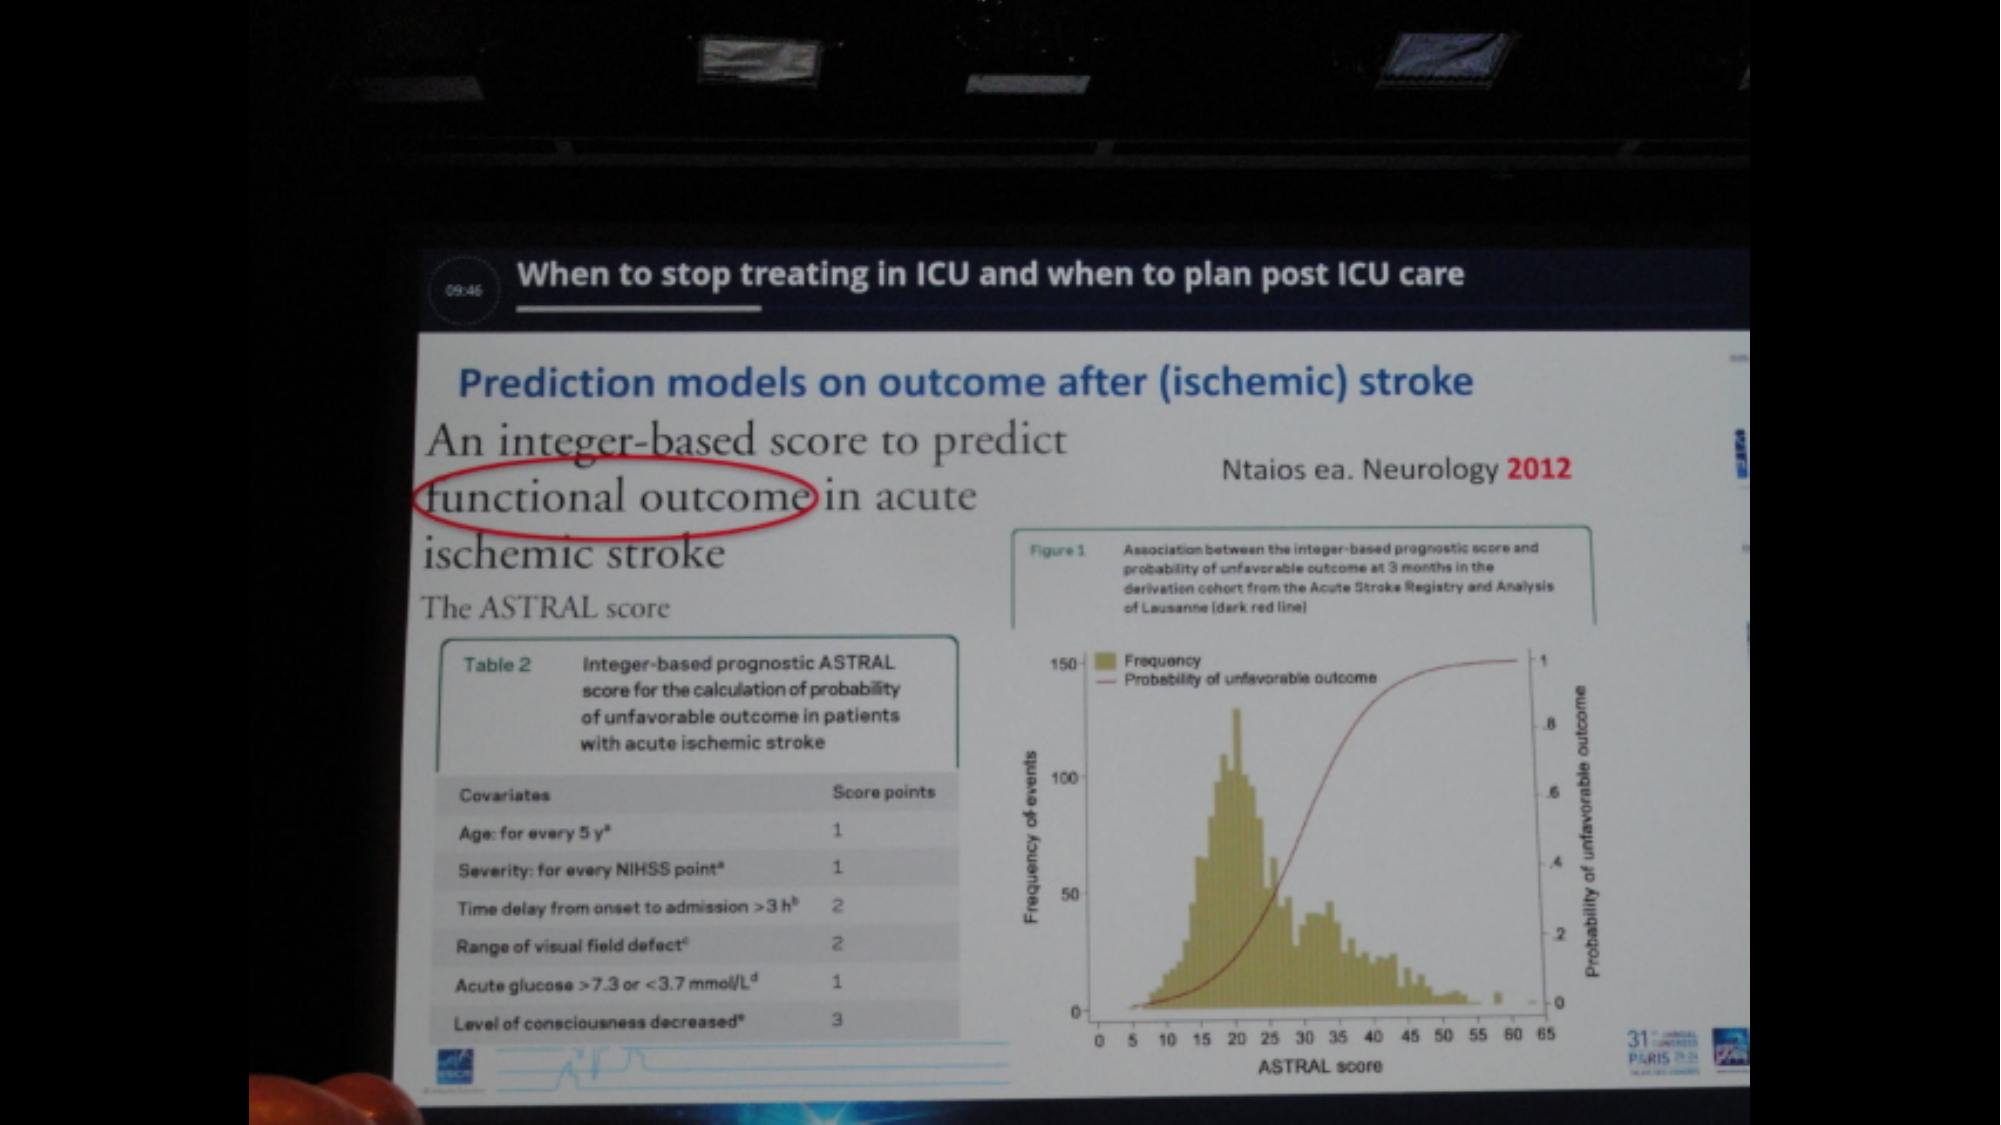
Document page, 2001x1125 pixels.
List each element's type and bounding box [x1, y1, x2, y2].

picture [249, 0, 1750, 1125]
